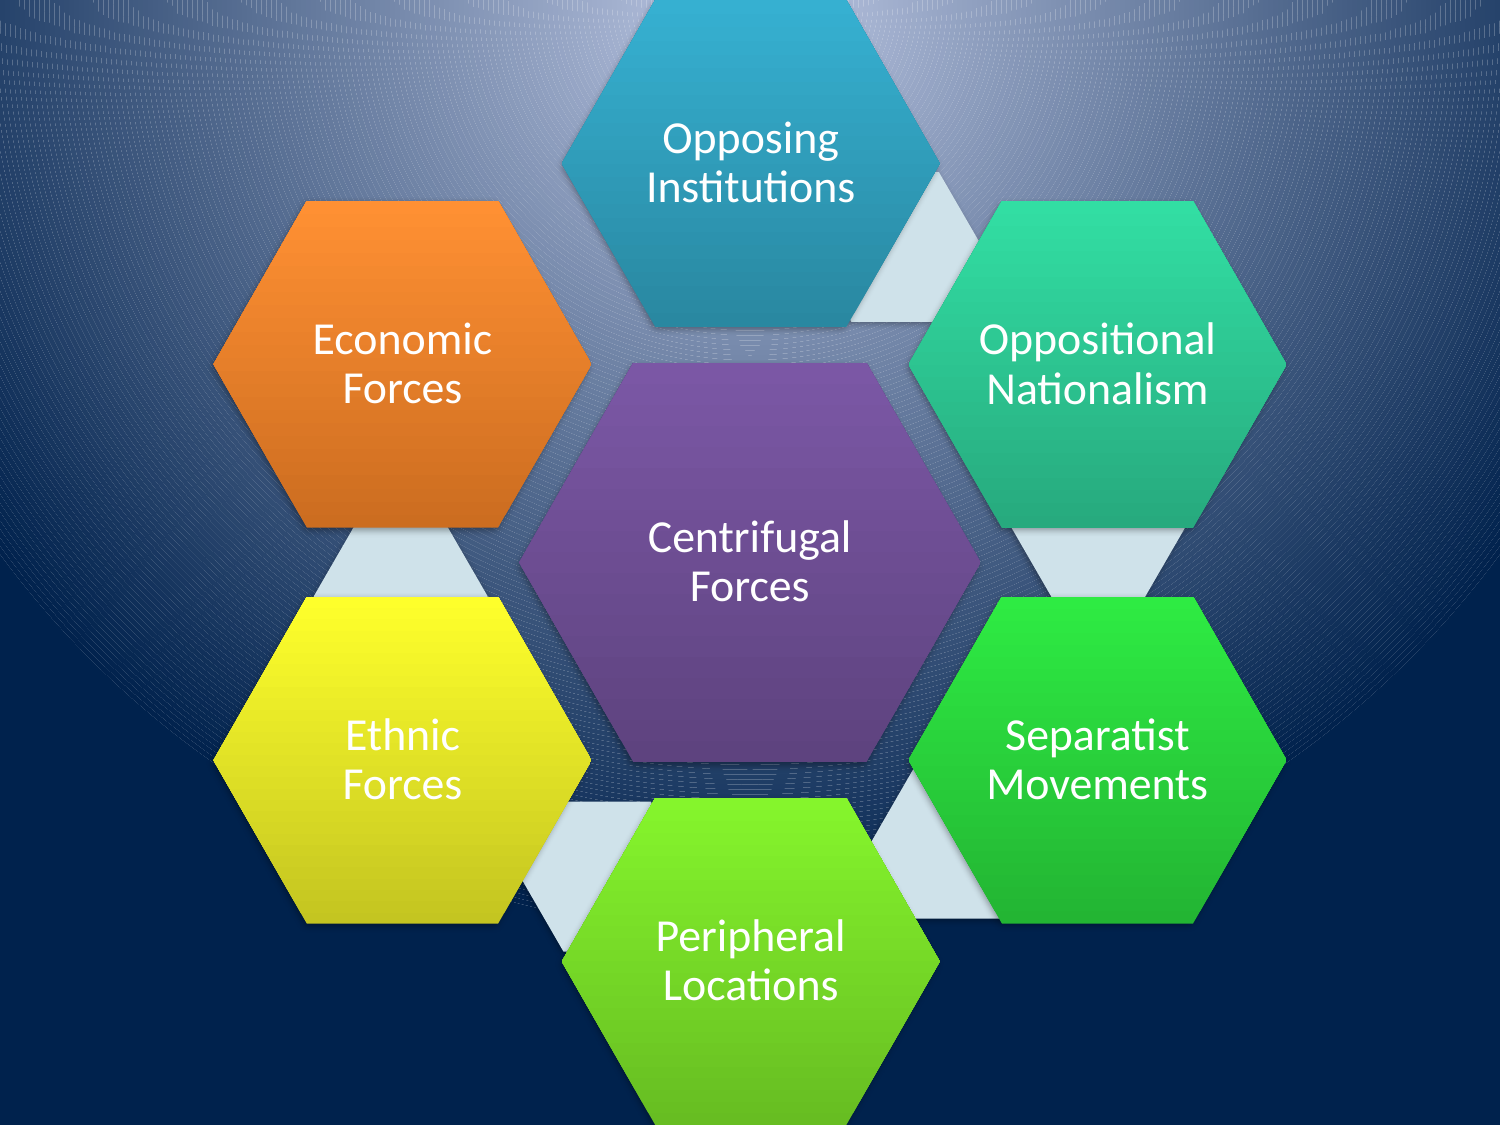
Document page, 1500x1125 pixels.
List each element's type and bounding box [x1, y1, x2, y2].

text_box [0, 0, 1500, 1125]
